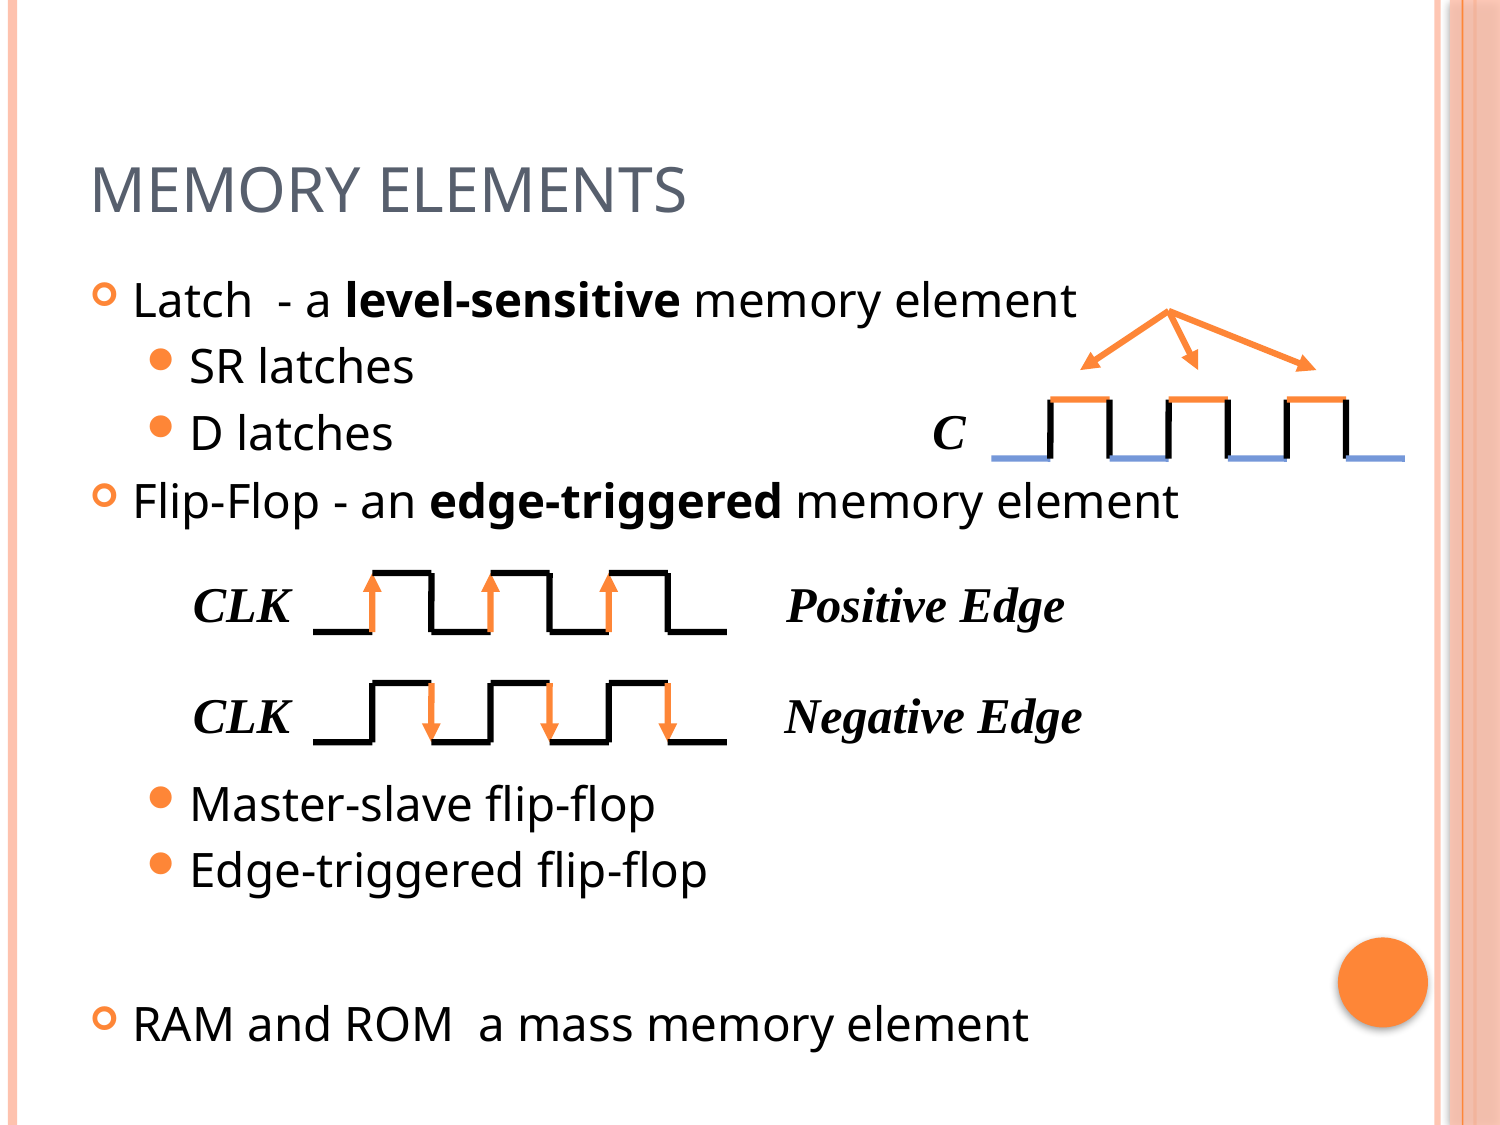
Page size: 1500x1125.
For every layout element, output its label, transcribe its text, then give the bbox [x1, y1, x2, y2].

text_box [192, 682, 1084, 743]
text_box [192, 572, 1082, 633]
list Latch - a level-sensitive memory element SR latches D latches Flip-Flop - an edge-triggered memory element Master-slave flip-flop Edge-triggered flip-flop RAM and ROM  a mass memory element [75, 262, 1338, 1062]
text_box [1169, 312, 1199, 371]
text_box [1080, 311, 1168, 371]
title Memory elements [75, 45, 1338, 233]
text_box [931, 398, 1406, 460]
text_box [1168, 310, 1317, 372]
